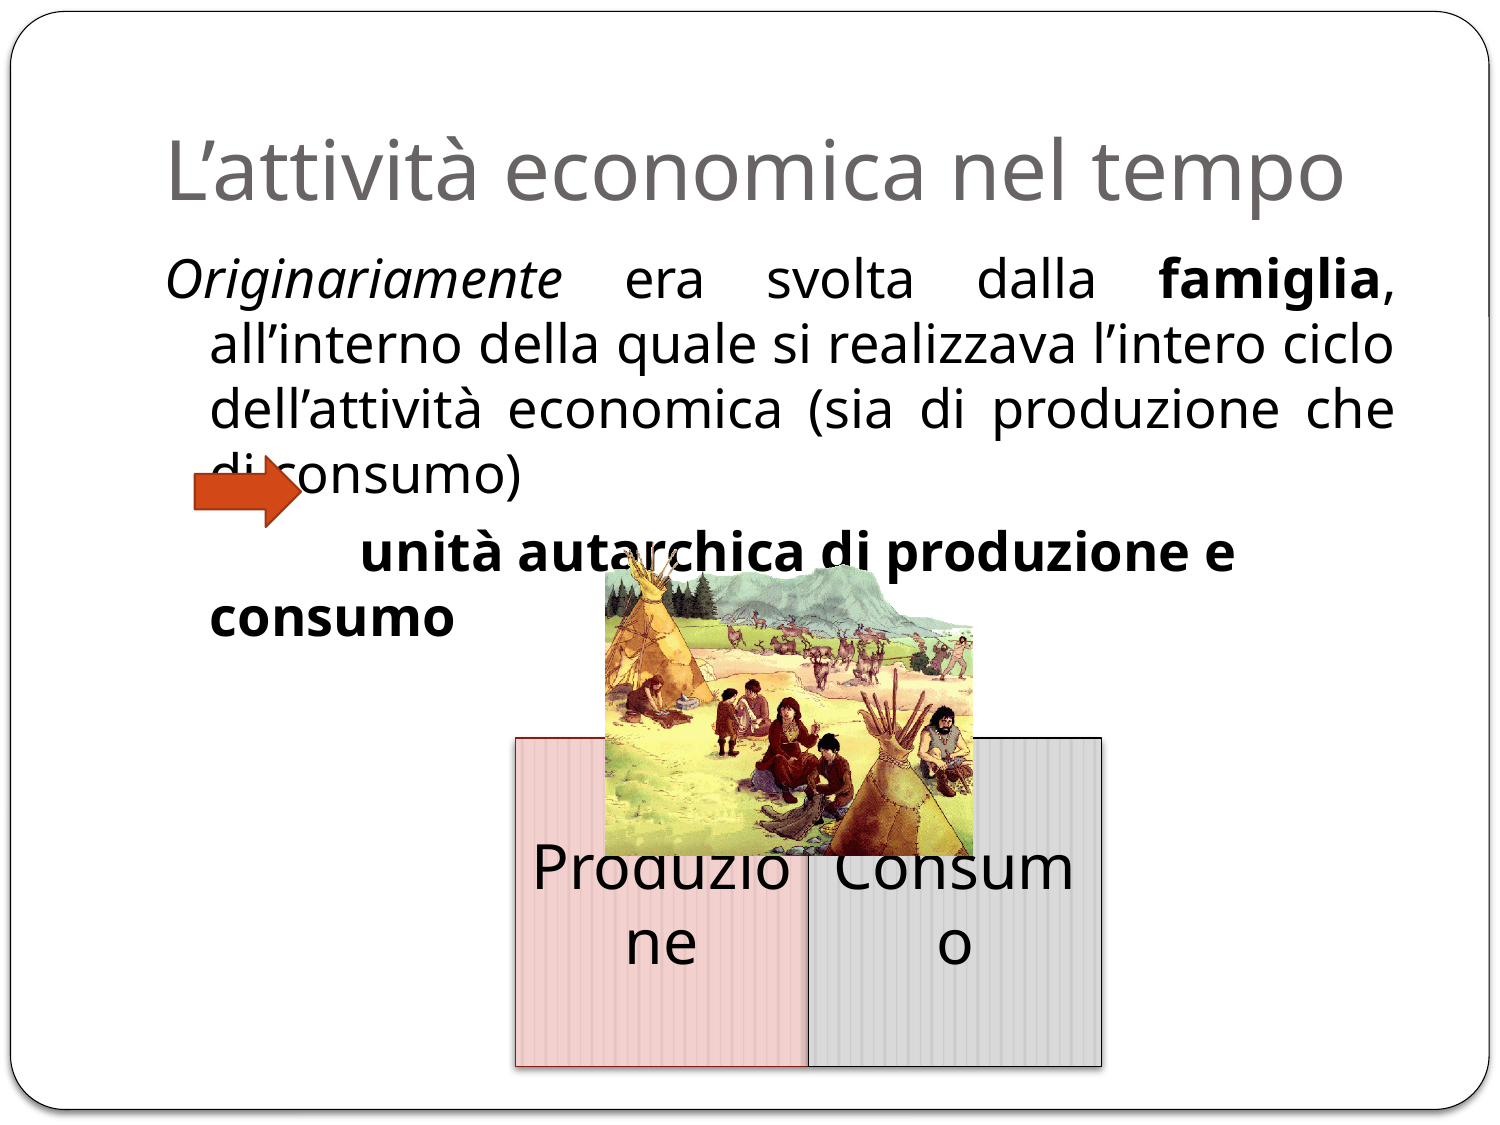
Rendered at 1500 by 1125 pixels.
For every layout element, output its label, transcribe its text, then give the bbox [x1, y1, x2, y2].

list Originariamente era svolta dalla famiglia, all’interno della quale si realizzava l’intero ciclo dell’attività economica (sia di produzione che di consumo) unità autarchica di produzione e consumo [150, 237, 1412, 988]
text_box [193, 455, 302, 528]
title L’attività economica nel tempo [150, 45, 1425, 233]
text_box Consumo [808, 737, 1102, 1067]
picture [605, 542, 973, 856]
text_box Produzione [515, 737, 802, 1067]
